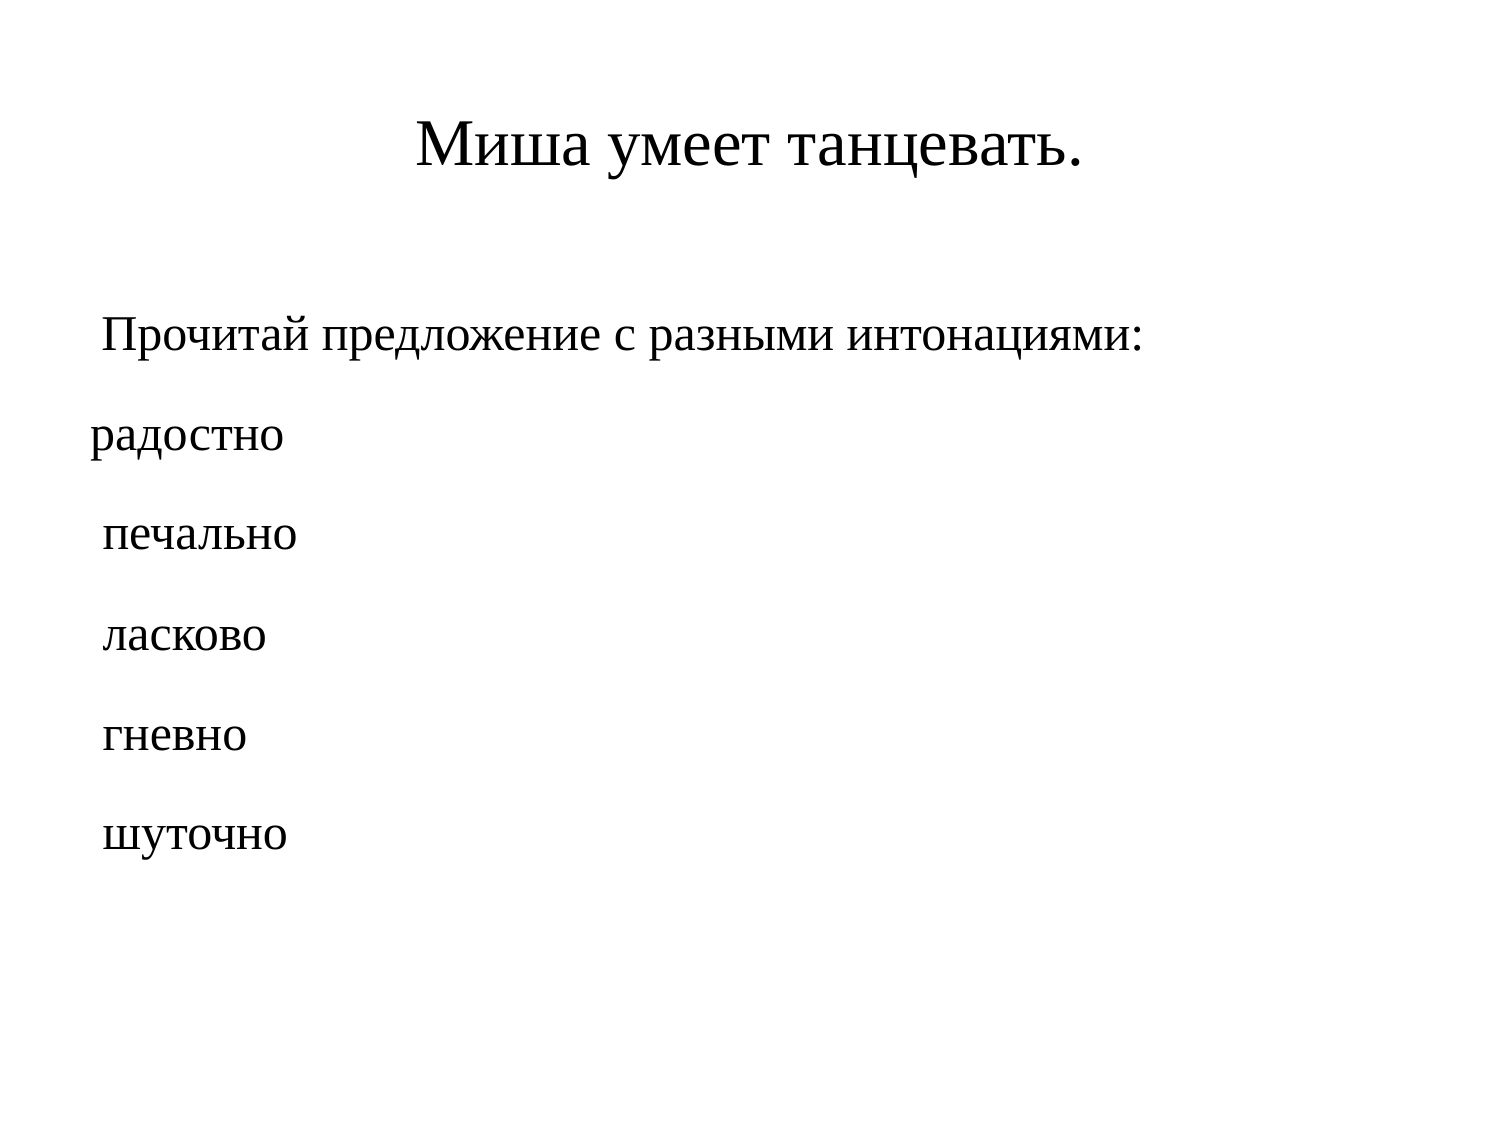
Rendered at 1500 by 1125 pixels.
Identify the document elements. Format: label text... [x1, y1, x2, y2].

title Миша умеет танцевать. [75, 45, 1425, 233]
list Прочитай предложение с разными интонациями: радостно печально ласково гневно шуточно [75, 262, 1425, 1005]
